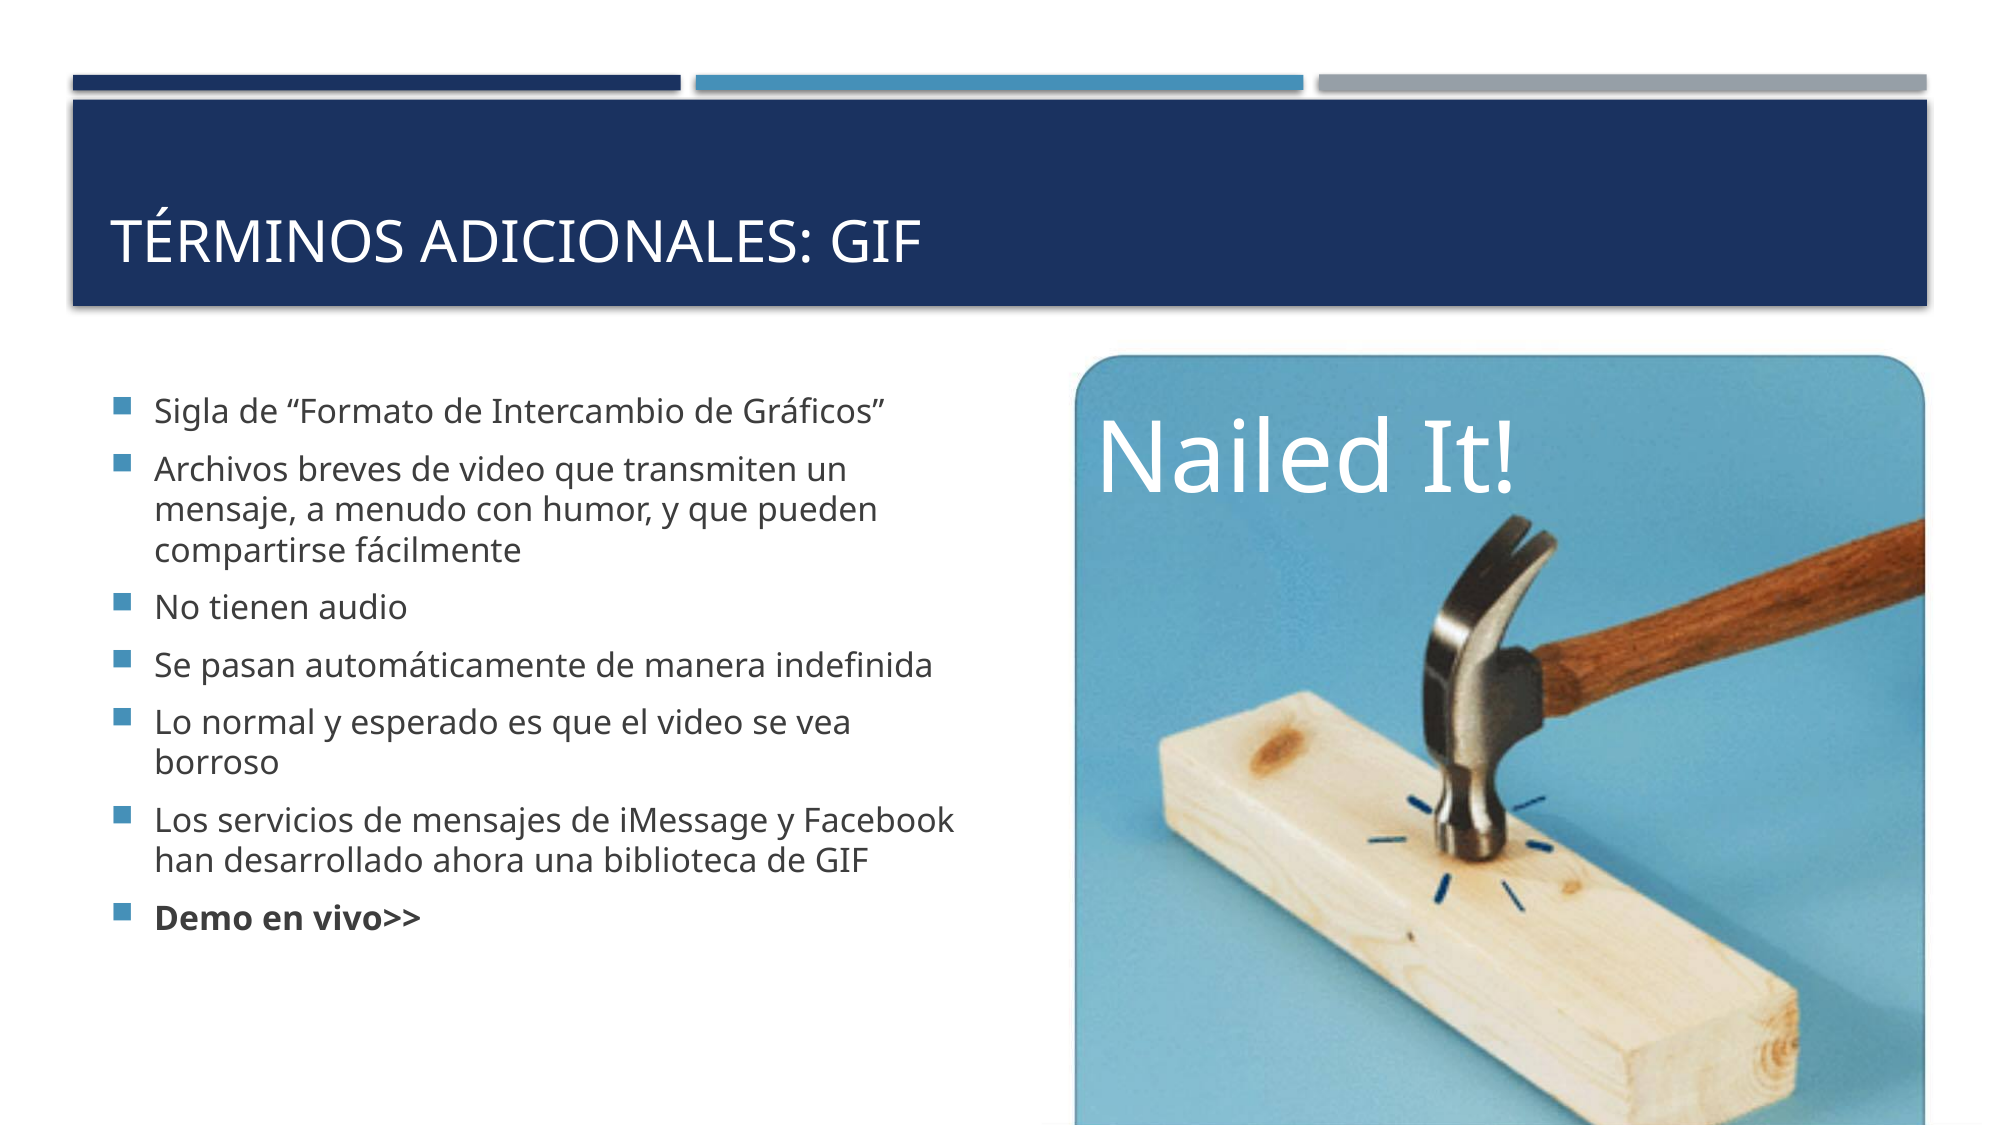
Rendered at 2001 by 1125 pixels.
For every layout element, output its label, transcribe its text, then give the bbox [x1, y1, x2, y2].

title TÉRMINOS ADICIONALES: GIF [95, 119, 1905, 282]
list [1041, 337, 1983, 1125]
list Sigla de “Formato de Intercambio de Gráficos” Archivos breves de video que transmiten un mensaje, a menudo con humor, y que pueden compartirse fácilmente No tienen audio Se pasan automáticamente de manera indefinida Lo normal y esperado es que el video se vea borroso Los servicios de mensajes de iMessage y Facebook han desarrollado ahora una biblioteca de GIF Demo en vivo>> [95, 365, 985, 962]
